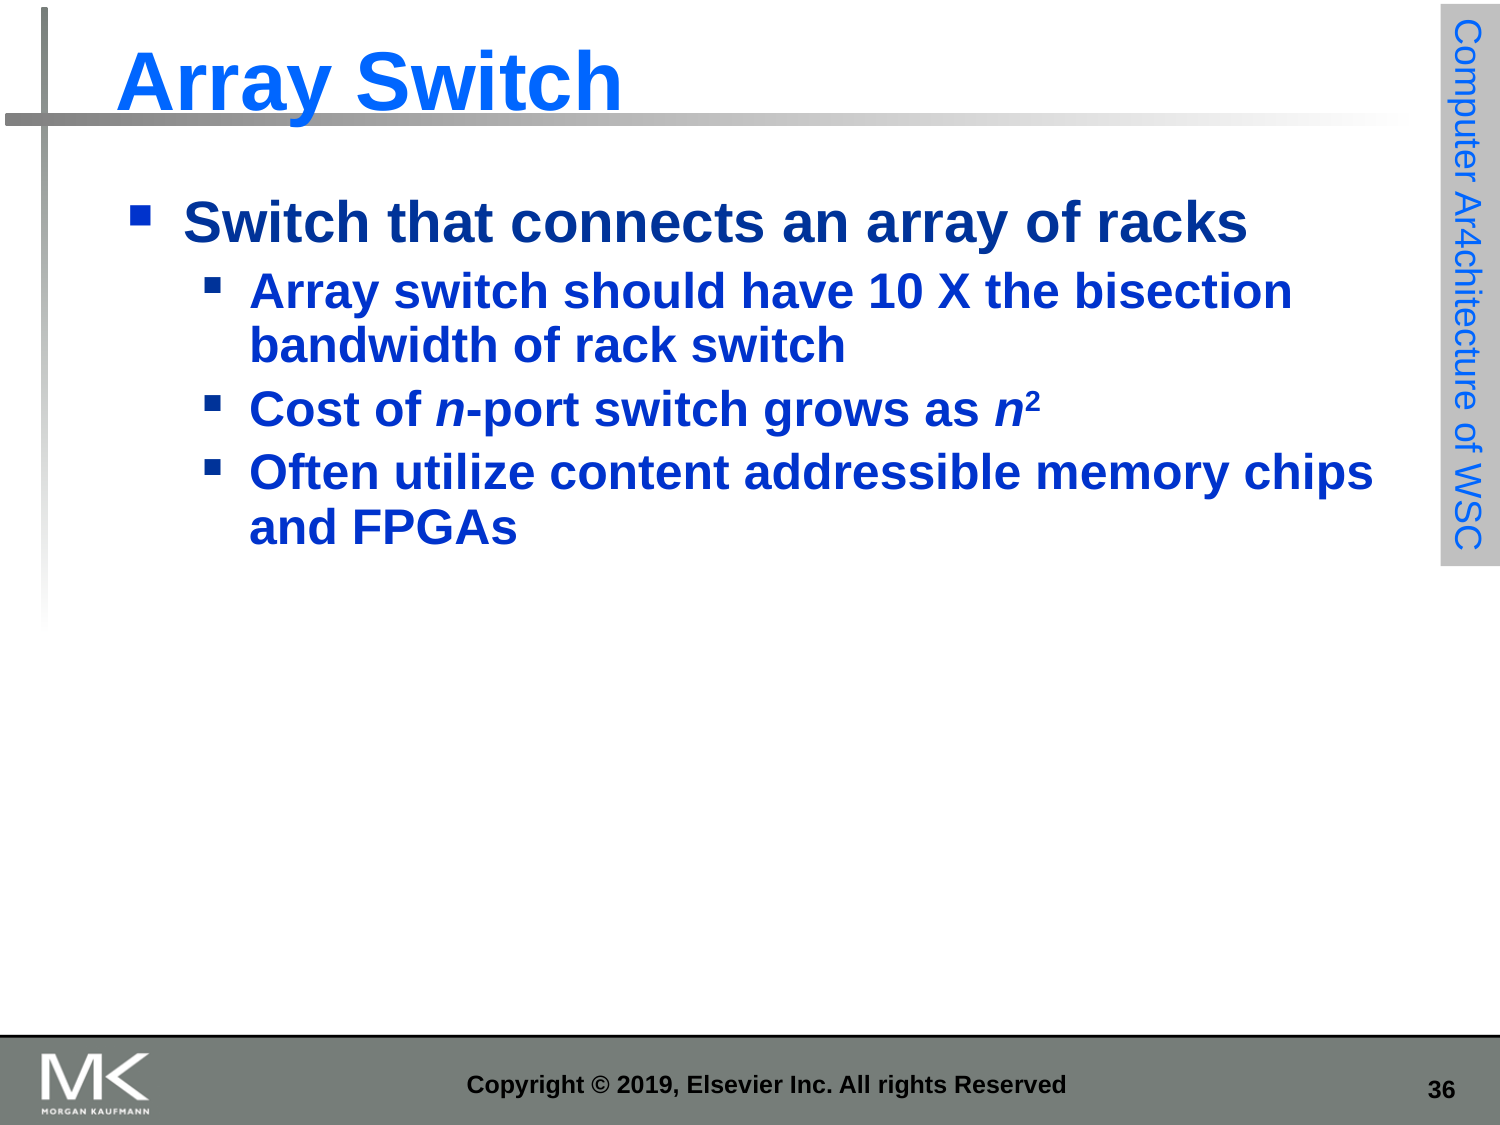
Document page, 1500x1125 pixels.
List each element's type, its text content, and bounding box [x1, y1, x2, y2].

text_box Computer Ar4chitecture of WSC [1440, 3, 1500, 567]
title Array Switch [100, 17, 1440, 135]
list Switch that connects an array of racks Array switch should have 10 X the bisection bandwidth of rack switch Cost of n-port switch grows as n2 Often utilize content addressible memory chips and FPGAs [111, 184, 1470, 1024]
picture [29, 1046, 160, 1123]
footer Copyright © 2019, Elsevier Inc. All rights Reserved [170, 1046, 1365, 1106]
